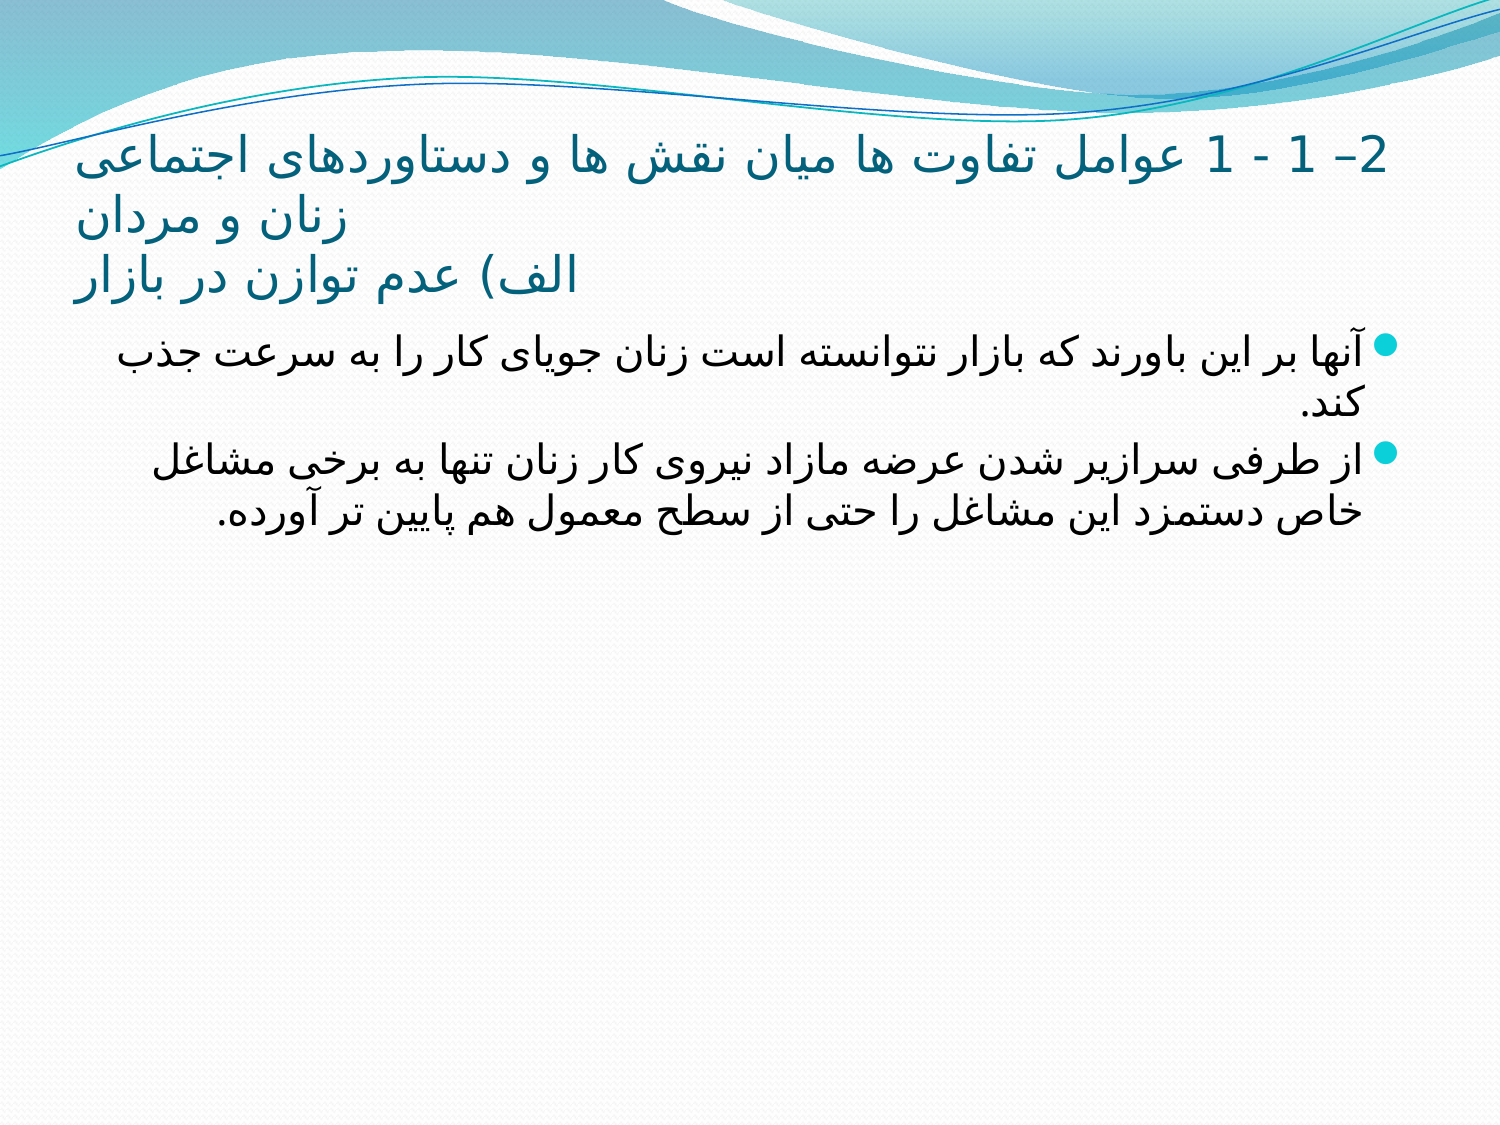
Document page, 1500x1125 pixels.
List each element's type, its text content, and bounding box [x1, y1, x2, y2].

title 2– 1 - 1 عوامل تفاوت ها میان نقش ها و دستاوردهای اجتماعی زنان و مردان الف) عدم توازن در بازار [75, 115, 1425, 303]
list آنها بر این باورند که بازار نتوانسته است زنان جویای کار را به سرعت جذب کند. از طرفی سرازیر شدن عرضه مازاد نیروی کار زنان تنها به برخی مشاغل خاص دستمزد این مشاغل را حتی از سطح معمول هم پایین تر آورده. [75, 317, 1425, 1038]
